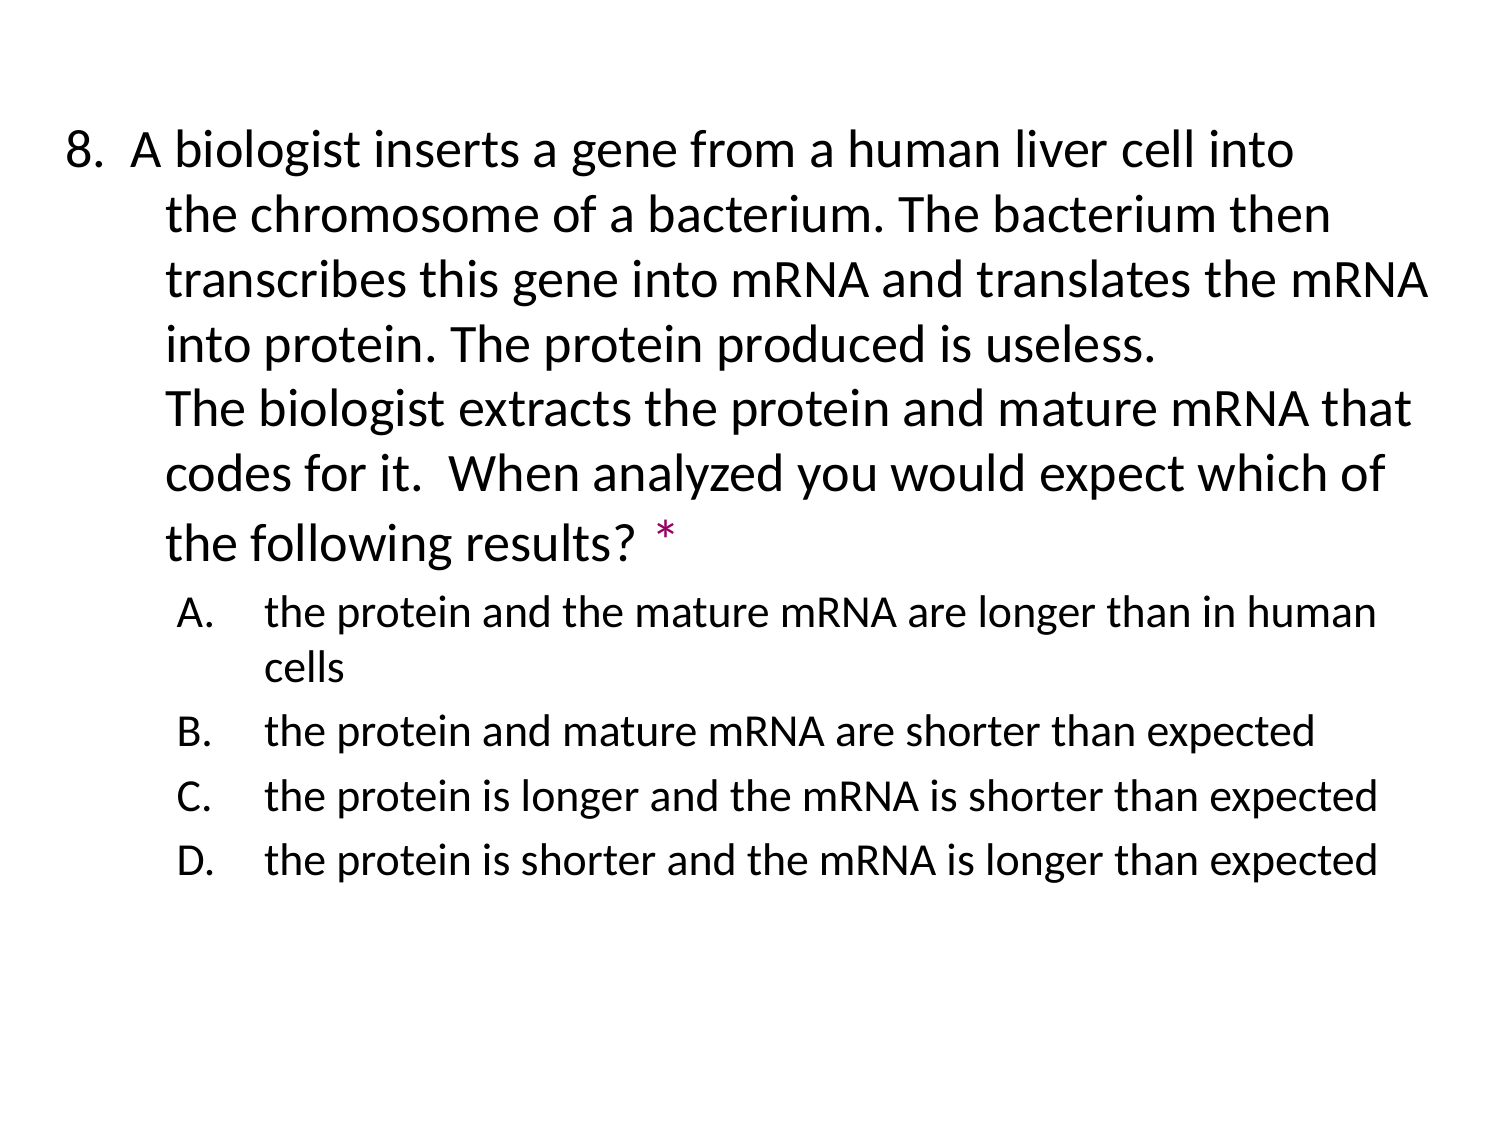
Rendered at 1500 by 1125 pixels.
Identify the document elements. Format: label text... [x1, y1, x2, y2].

list 8. A biologist inserts a gene from a human liver cell into the chromosome of a bacterium. The bacterium then transcribes this gene into mRNA and translates the mRNA into protein. The protein produced is useless. The biologist extracts the protein and mature mRNA that codes for it. When analyzed you would expect which of the following results? * the protein and the mature mRNA are longer than in human cells the protein and mature mRNA are shorter than expected the protein is longer and the mRNA is shorter than expected the protein is shorter and the mRNA is longer than expected [50, 105, 1450, 1086]
